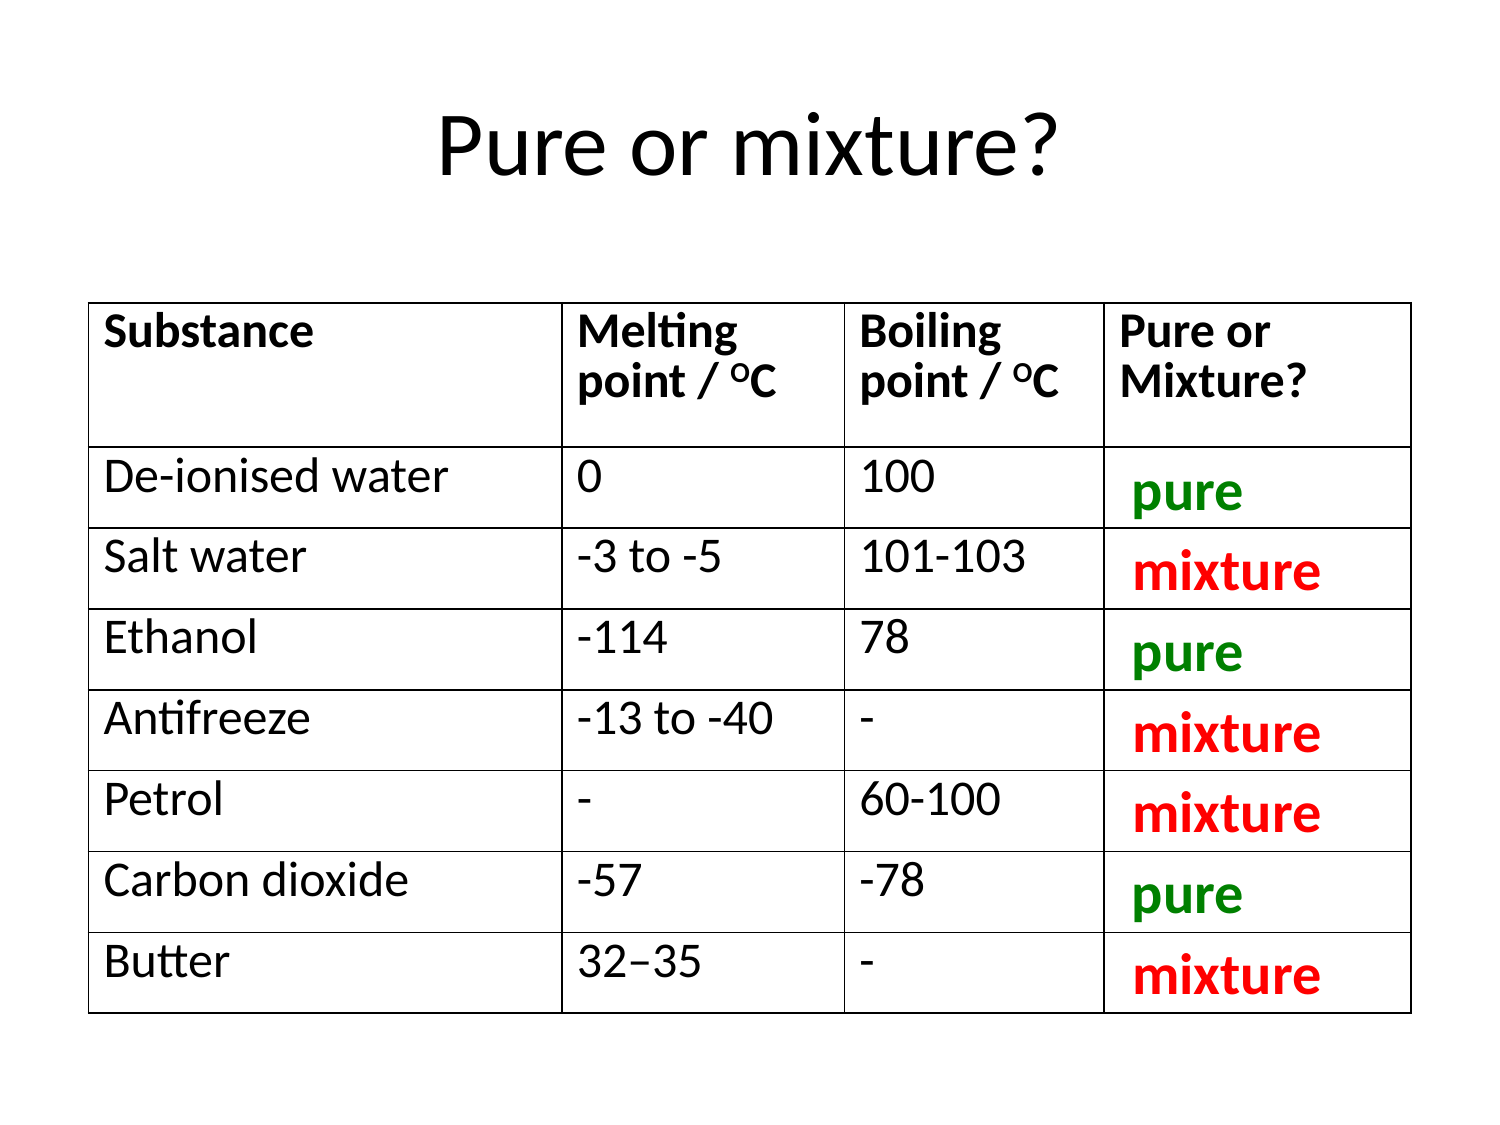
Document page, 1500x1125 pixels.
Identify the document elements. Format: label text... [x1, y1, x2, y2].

table_cell - [563, 771, 844, 851]
text_box mixture [1117, 767, 1337, 852]
table_cell Butter [89, 933, 561, 1012]
table_header Melting point / OC [563, 304, 844, 446]
table_cell -13 to -40 [563, 691, 844, 770]
table_header Boiling point / OC [845, 304, 1103, 446]
table_cell 32–35 [563, 933, 844, 1012]
table_cell [1337, 529, 1410, 608]
table_cell [1105, 691, 1117, 770]
table_cell 78 [845, 610, 1103, 689]
table_cell Salt water [89, 529, 561, 608]
table_cell [1337, 691, 1410, 770]
table_cell [1259, 448, 1410, 527]
text_box pure [1117, 444, 1259, 525]
table_cell Petrol [89, 771, 561, 851]
table_cell [1259, 852, 1410, 932]
table_cell Antifreeze [89, 691, 561, 770]
table_cell Carbon dioxide [89, 852, 561, 932]
table_cell -3 to -5 [563, 529, 844, 608]
table_cell [1105, 610, 1117, 689]
table_cell De-ionised water [89, 448, 561, 527]
table_cell 100 [845, 448, 1103, 527]
table_cell 0 [563, 448, 844, 527]
table_cell - [845, 691, 1103, 770]
table_header Substance [89, 304, 561, 446]
table_cell [1337, 771, 1410, 851]
table_header Pure or Mixture? [1105, 304, 1410, 446]
table_cell [1105, 529, 1117, 608]
table_cell [1105, 933, 1117, 1012]
table_cell 60-100 [845, 771, 1103, 851]
table_cell [1105, 771, 1117, 851]
text_box mixture [1117, 686, 1337, 767]
table_cell 101-103 [845, 529, 1103, 608]
text_box mixture [1117, 928, 1337, 1014]
table_cell -78 [845, 852, 1103, 932]
table_cell [1337, 933, 1410, 1012]
table_cell [1259, 610, 1410, 689]
table_cell - [845, 933, 1103, 1012]
table_cell Ethanol [89, 610, 561, 689]
table_cell [1105, 852, 1117, 932]
table_cell -114 [563, 610, 844, 689]
text_box mixture [1117, 525, 1337, 610]
text_box pure [1117, 852, 1259, 928]
text_box pure [1117, 610, 1259, 686]
table_cell -57 [563, 852, 844, 932]
table_cell [1105, 448, 1117, 527]
title Pure or mixture? [75, 45, 1425, 233]
